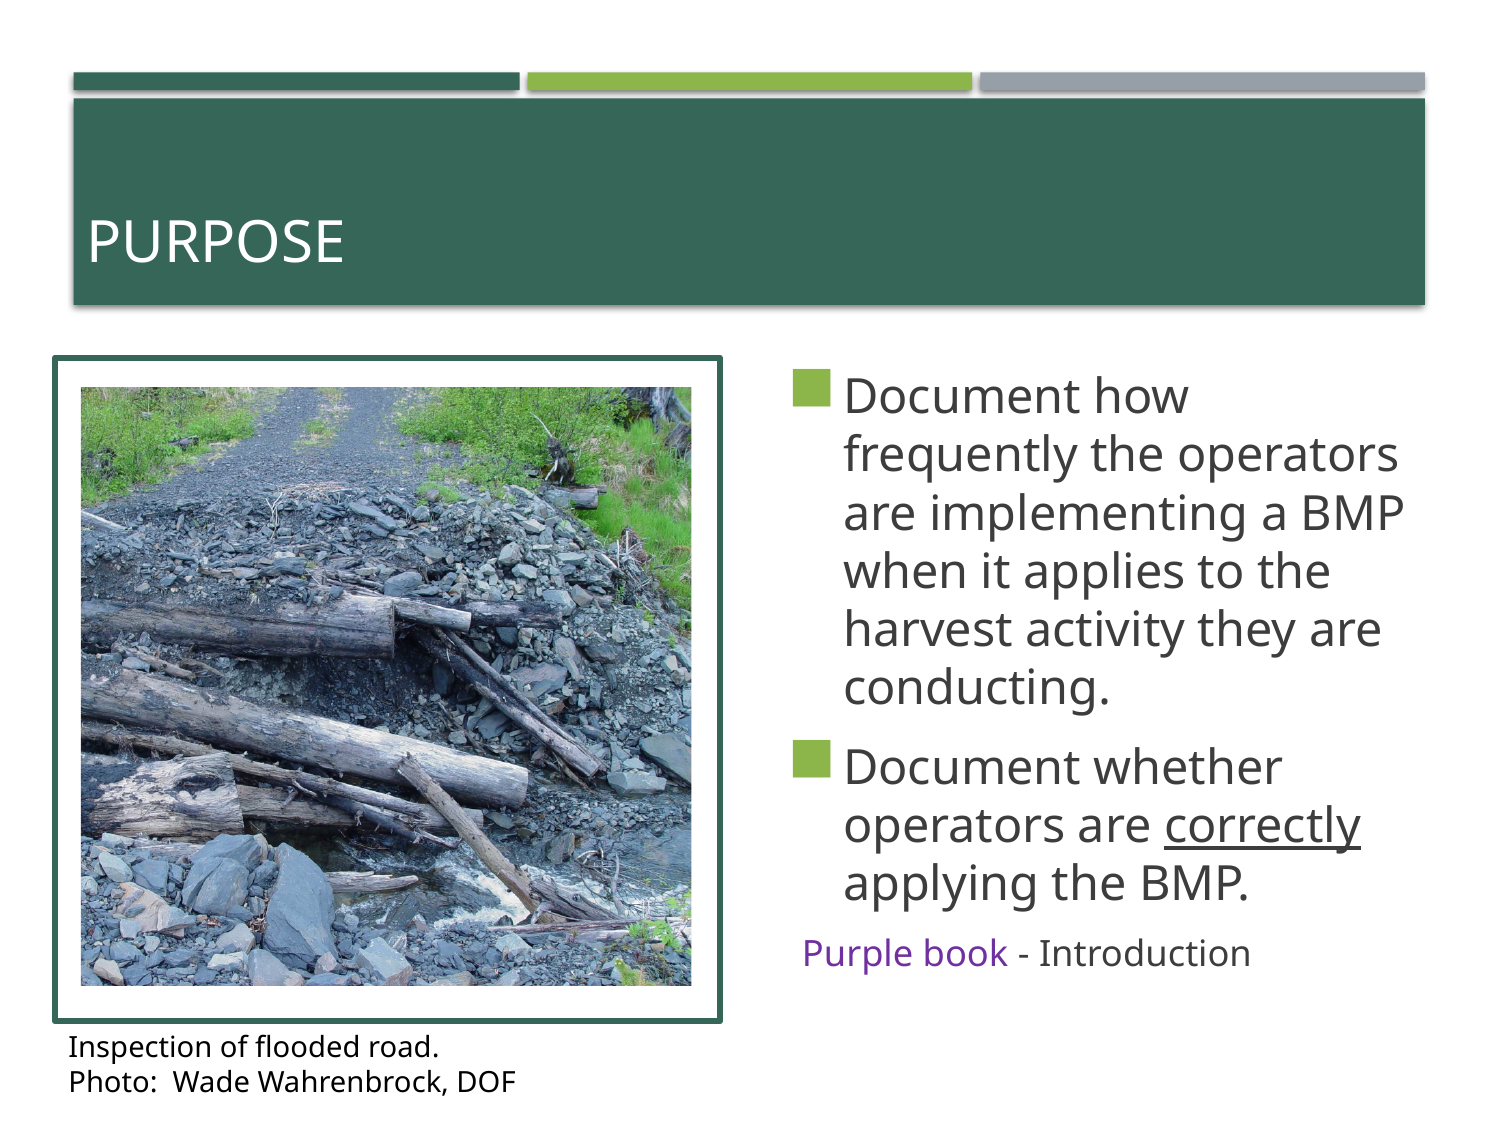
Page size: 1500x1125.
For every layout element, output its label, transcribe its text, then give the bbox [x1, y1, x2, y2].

text_box [53, 356, 722, 1023]
text_box Inspection of flooded road. Photo: Wade Wahrenbrock, DOF [53, 1021, 719, 1106]
list Document how frequently the operators are implementing a BMP when it applies to the harvest activity they are conducting. Document whether operators are correctly applying the BMP. Purple book - Introduction [779, 357, 1429, 1022]
title purpose [71, 115, 1429, 282]
picture [80, 386, 692, 987]
